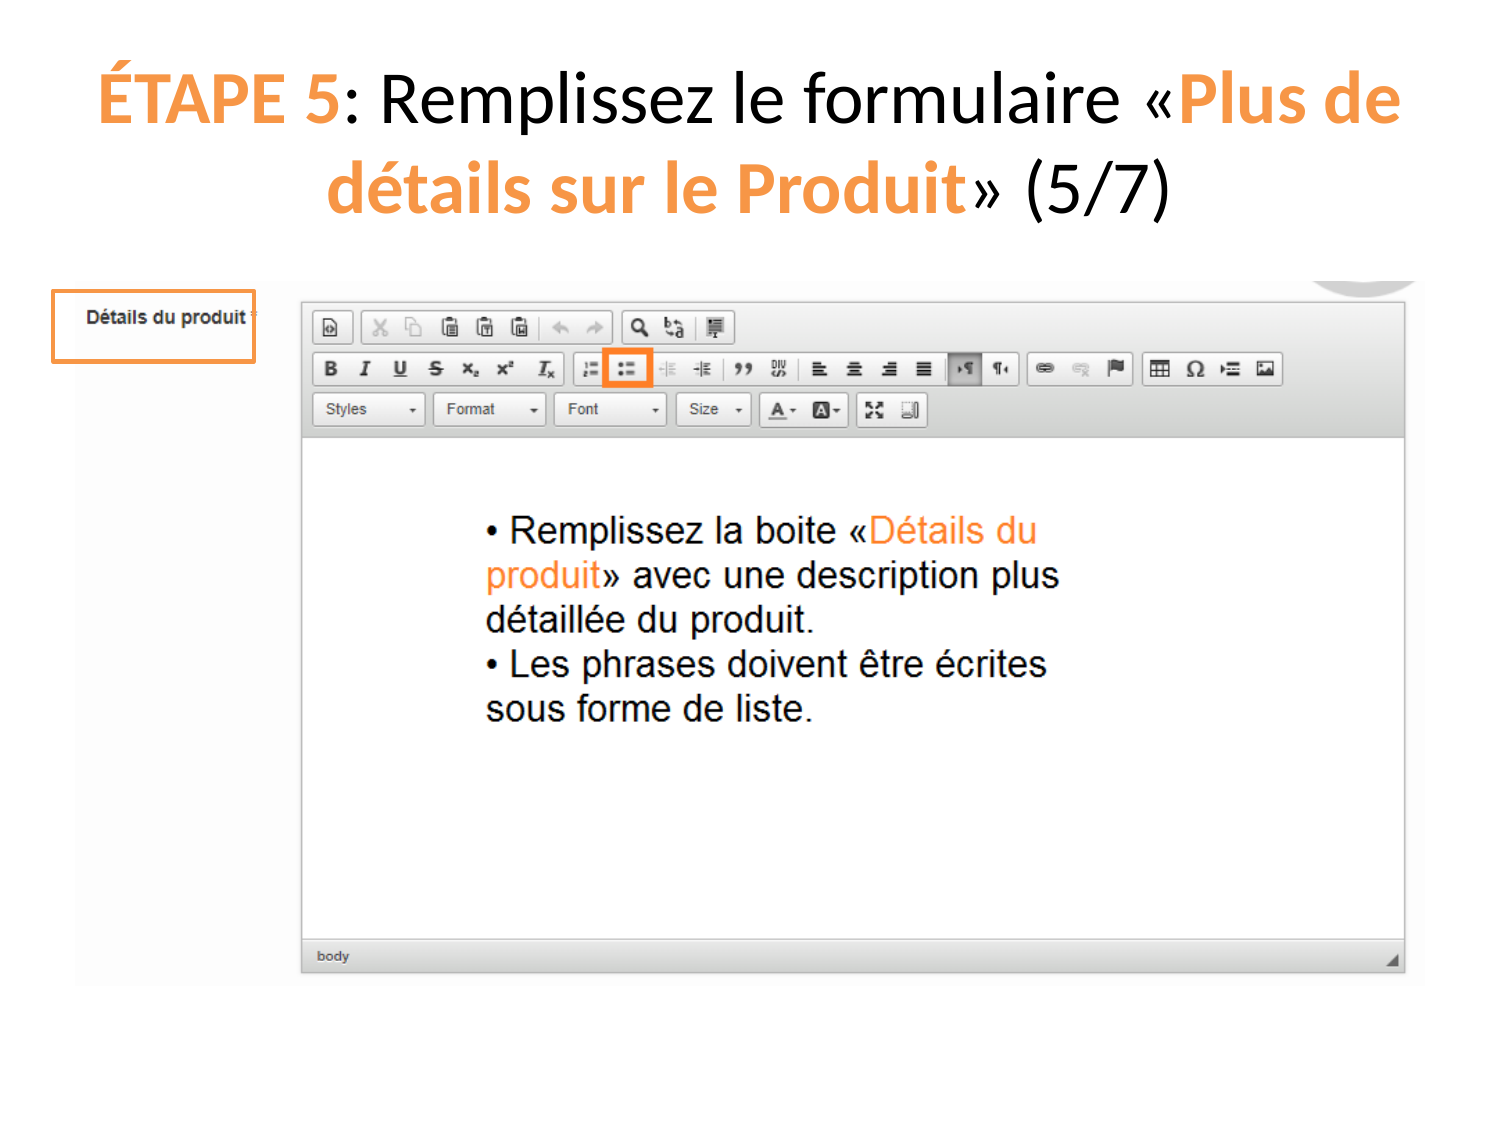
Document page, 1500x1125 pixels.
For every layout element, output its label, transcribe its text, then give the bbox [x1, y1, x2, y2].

text_box [51, 289, 69, 364]
title ÉTAPE 5: Remplissez le formulaire «Plus de détails sur le Produit» (5/7) [75, 45, 1425, 233]
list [74, 281, 1426, 986]
